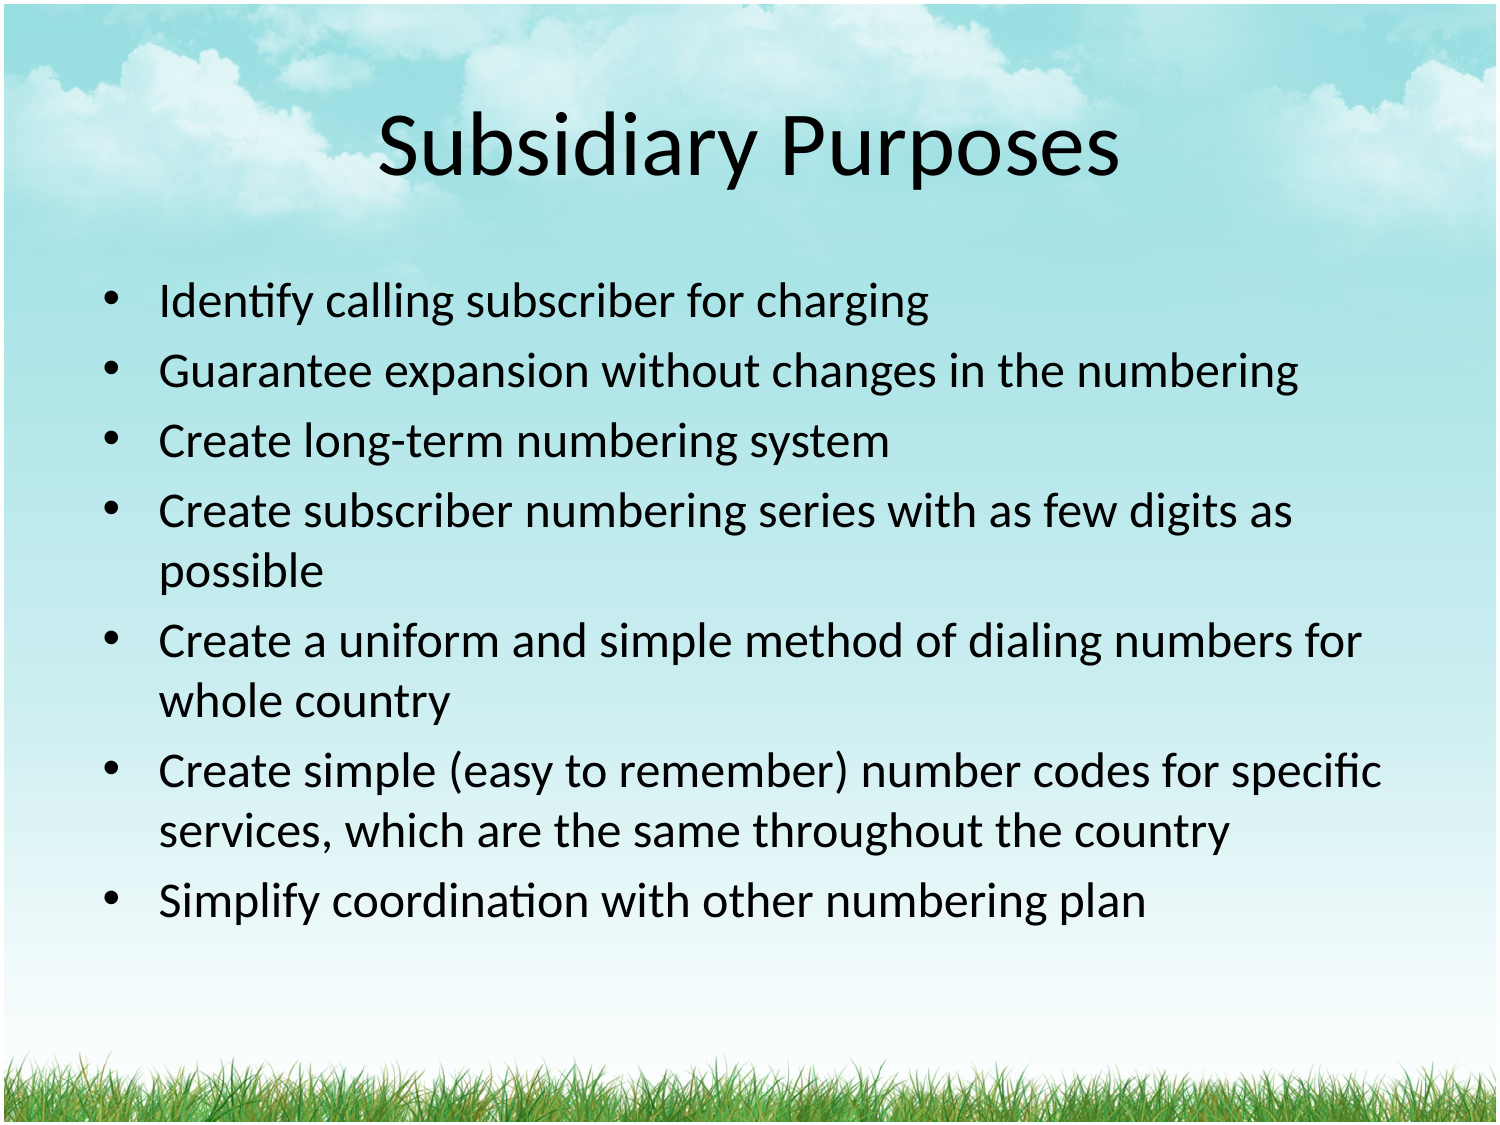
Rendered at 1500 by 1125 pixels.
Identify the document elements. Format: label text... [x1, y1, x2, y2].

list Identify calling subscriber for charging Guarantee expansion without changes in the numbering Create long-term numbering system Create subscriber numbering series with as few digits as possible Create a uniform and simple method of dialing numbers for whole country Create simple (easy to remember) number codes for specific services, which are the same throughout the country Simplify coordination with other numbering plan [87, 259, 1438, 976]
title Subsidiary Purposes [74, 44, 1426, 233]
picture [0, 0, 1500, 1125]
